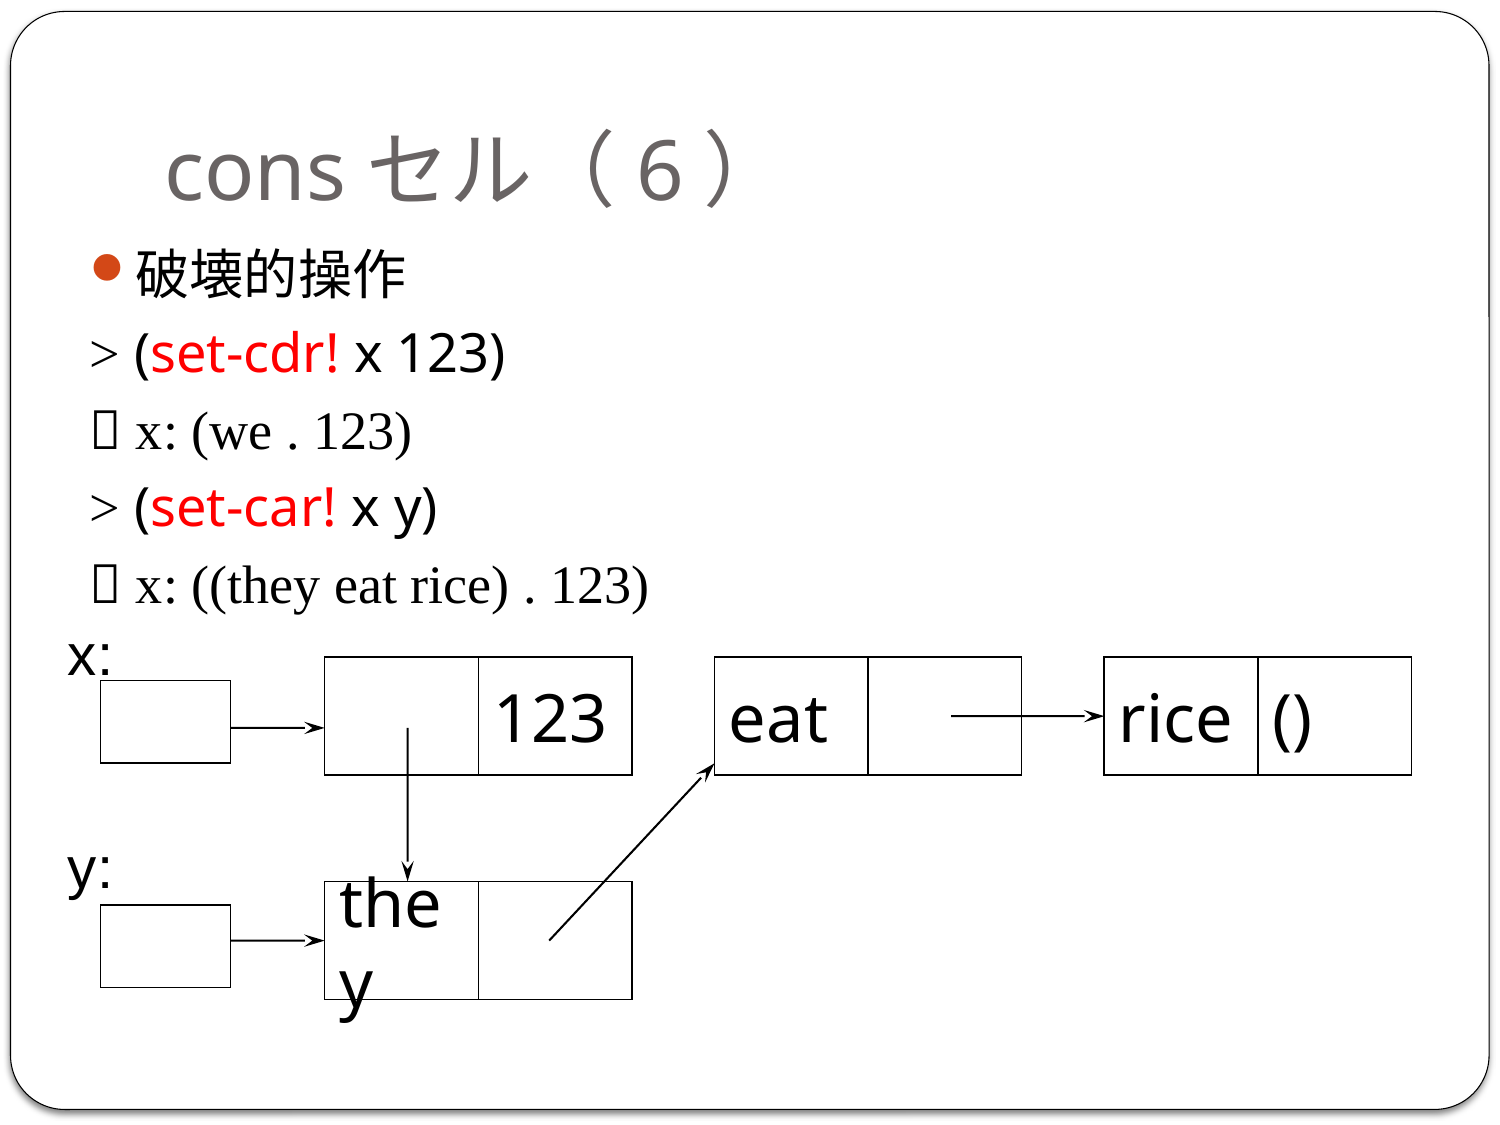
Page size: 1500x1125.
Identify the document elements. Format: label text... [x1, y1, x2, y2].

text_box x: [53, 609, 195, 695]
list 破壊的操作 > (set-cdr! x 123)  x: (we . 123) > (set-car! x y)  x: ((they eat rice) . 123) [75, 233, 1425, 668]
text_box [478, 881, 633, 1000]
text_box rice [1104, 657, 1257, 776]
text_box [695, 763, 715, 783]
text_box they [324, 881, 478, 1000]
text_box [304, 721, 325, 735]
text_box [401, 860, 414, 882]
text_box [100, 680, 231, 764]
text_box () [1257, 657, 1412, 776]
text_box [100, 904, 231, 988]
text_box 123 [478, 656, 633, 775]
title consセル（6） [150, 45, 1425, 233]
text_box [324, 656, 478, 775]
text_box eat [714, 657, 867, 776]
text_box [304, 934, 325, 947]
text_box y: [53, 822, 195, 908]
text_box [867, 657, 1022, 776]
text_box [1083, 709, 1105, 723]
